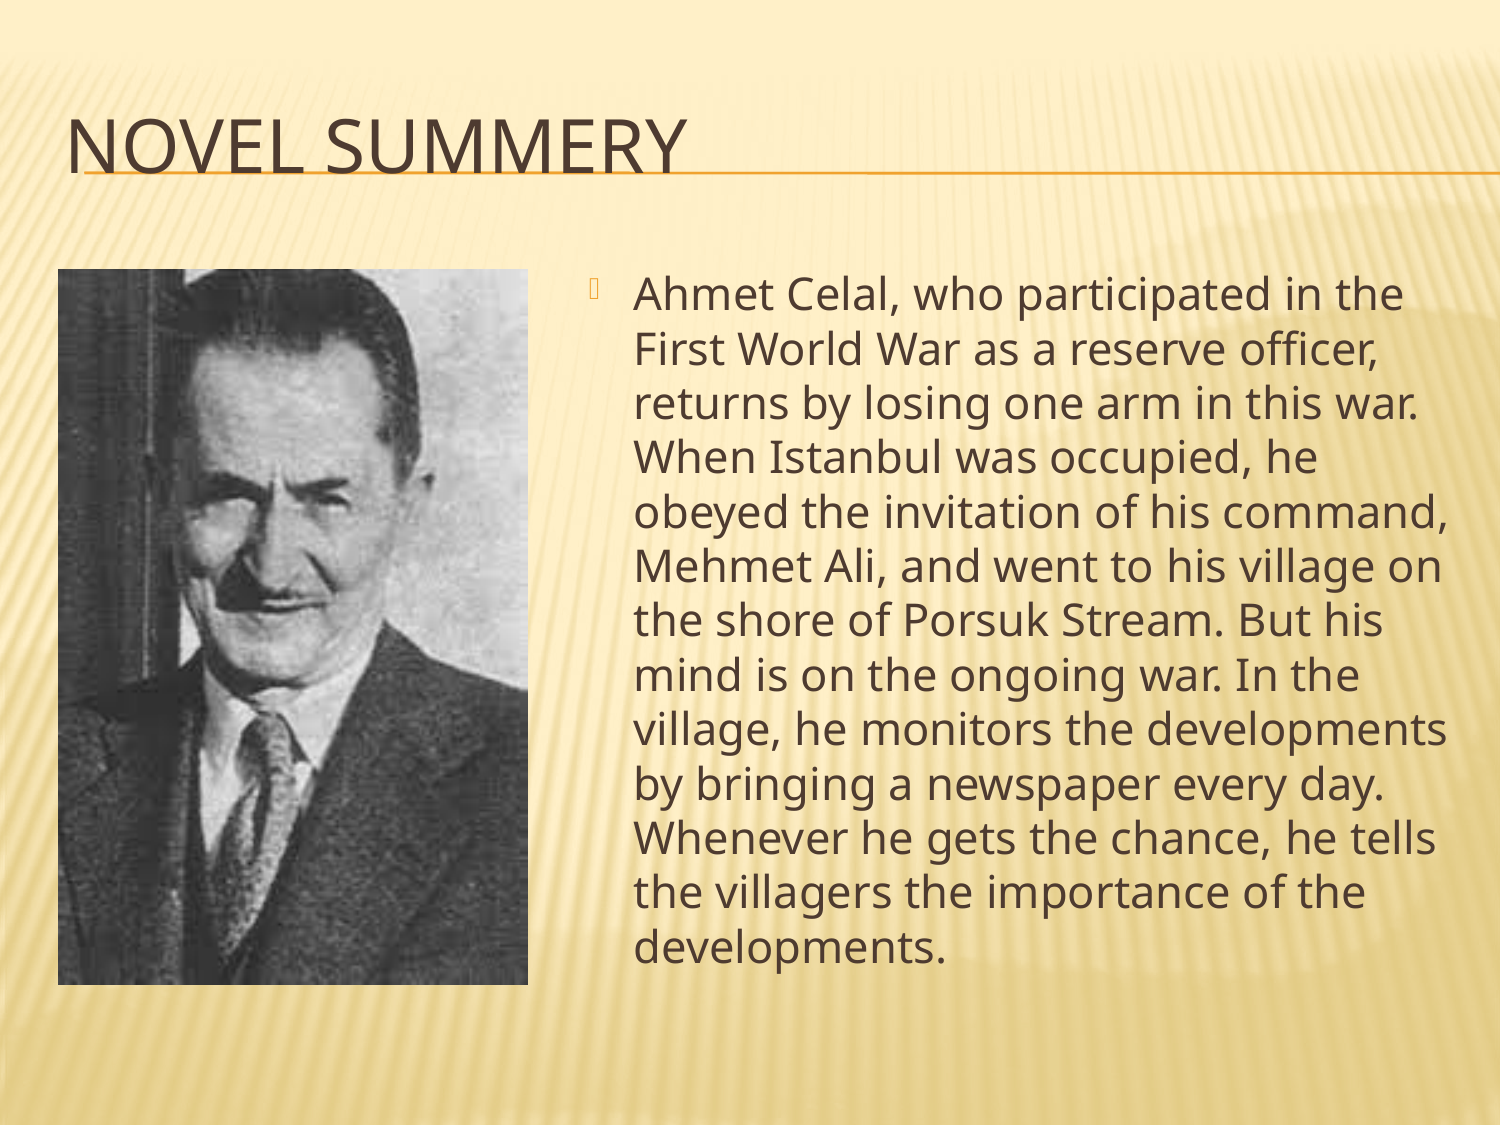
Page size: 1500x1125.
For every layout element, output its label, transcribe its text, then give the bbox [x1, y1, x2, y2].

list Ahmet Celal, who participated in the First World War as a reserve officer, returns by losing one arm in this war. When Istanbul was occupied, he obeyed the invitation of his command, Mehmet Ali, and went to his village on the shore of Porsuk Stream. But his mind is on the ongoing war. In the village, he monitors the developments by bringing a newspaper every day. Whenever he gets the chance, he tells the villagers the importance of the developments. [574, 257, 1475, 1032]
picture [58, 269, 528, 985]
title Novel summery [50, 75, 1475, 213]
